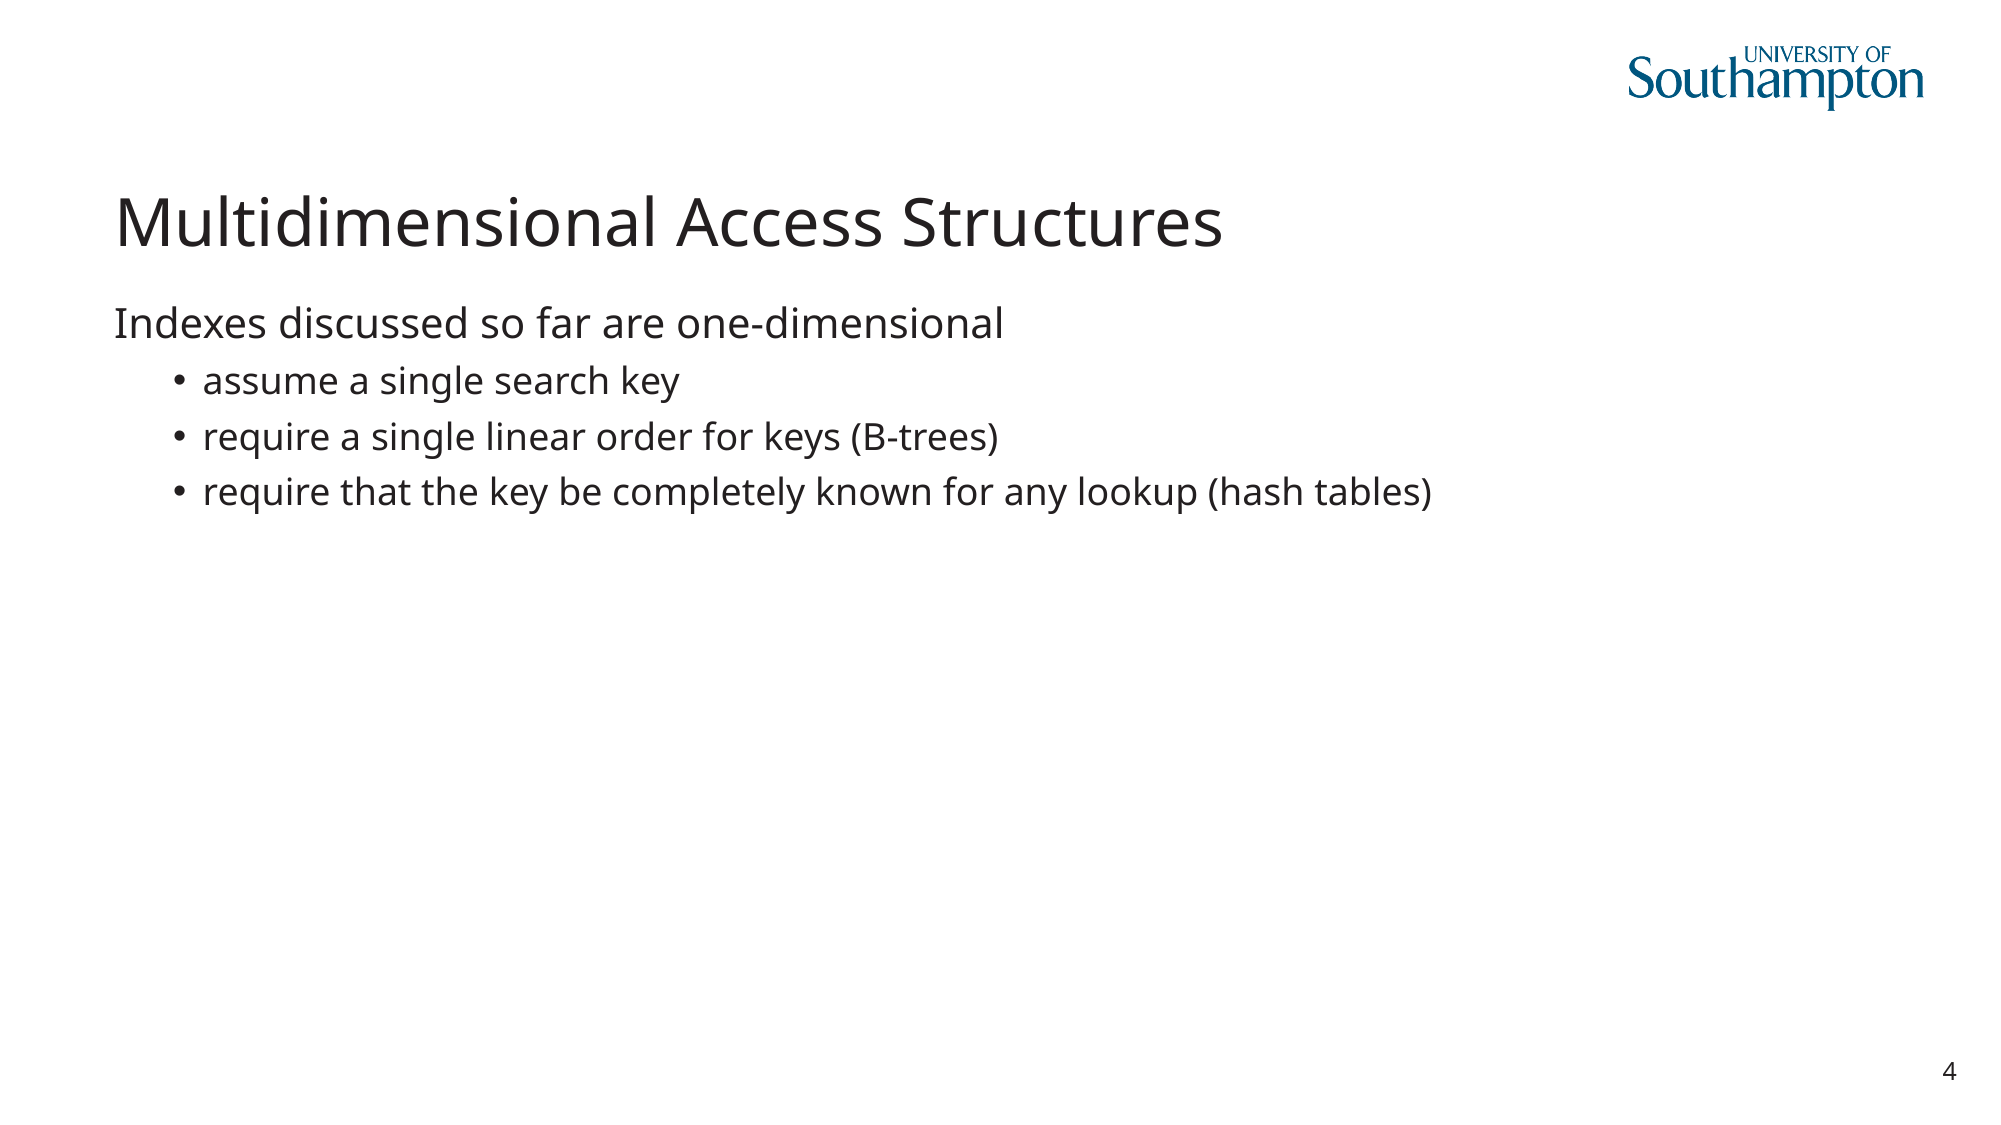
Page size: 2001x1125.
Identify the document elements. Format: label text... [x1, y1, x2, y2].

picture [1629, 46, 1924, 111]
picture [1869, 48, 1877, 60]
title Multidimensional Access Structures [102, 113, 1898, 268]
list Indexes discussed so far are one-dimensional assume a single search key require a single linear order for keys (B-trees) require that the key be completely known for any lookup (hash tables) [102, 290, 1898, 1024]
picture [1629, 71, 1648, 95]
